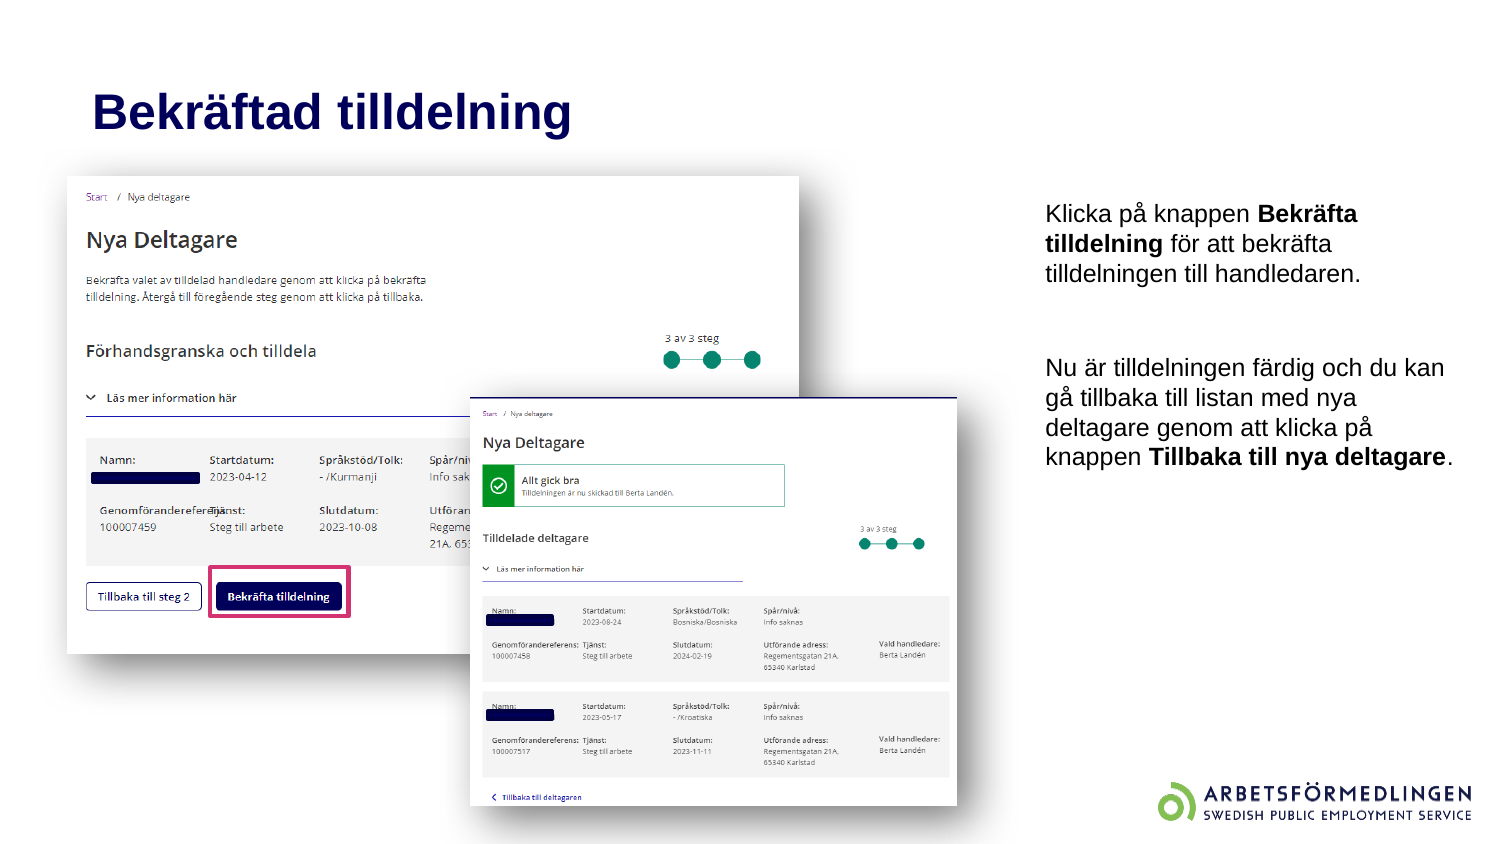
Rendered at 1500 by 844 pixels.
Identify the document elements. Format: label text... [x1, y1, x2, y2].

picture [67, 176, 957, 807]
picture [1158, 782, 1471, 821]
title Bekräftad tilldelning [93, 79, 1311, 191]
text_box Klicka på knappen Bekräfta tilldelning för att bekräfta tilldelningen till handledaren. Nu är tilldelningen färdig och du kan gå tillbaka till listan med nya deltagare genom att klicka på knappen Tillbaka till nya deltagare. [1030, 190, 1481, 479]
